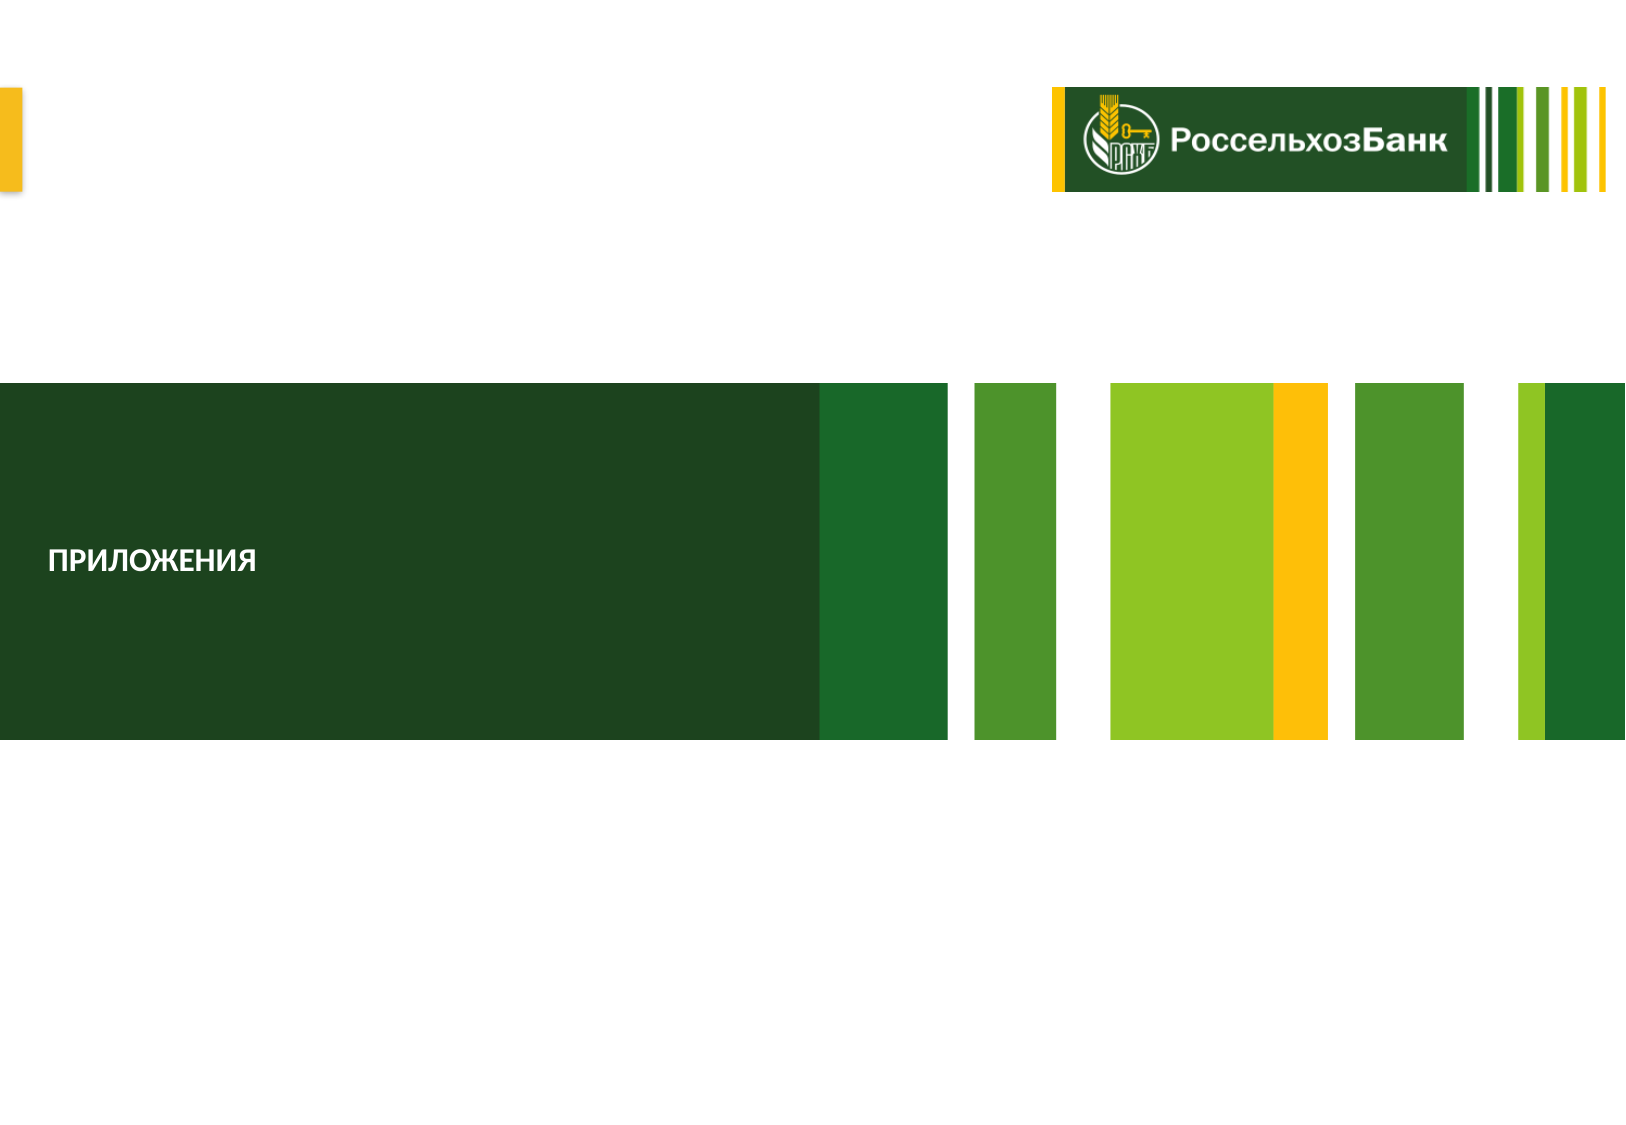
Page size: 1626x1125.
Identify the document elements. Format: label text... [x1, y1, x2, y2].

picture [0, 383, 1625, 740]
picture [1052, 87, 1622, 192]
title ПРИЛОЖЕНИЯ [32, 416, 937, 722]
